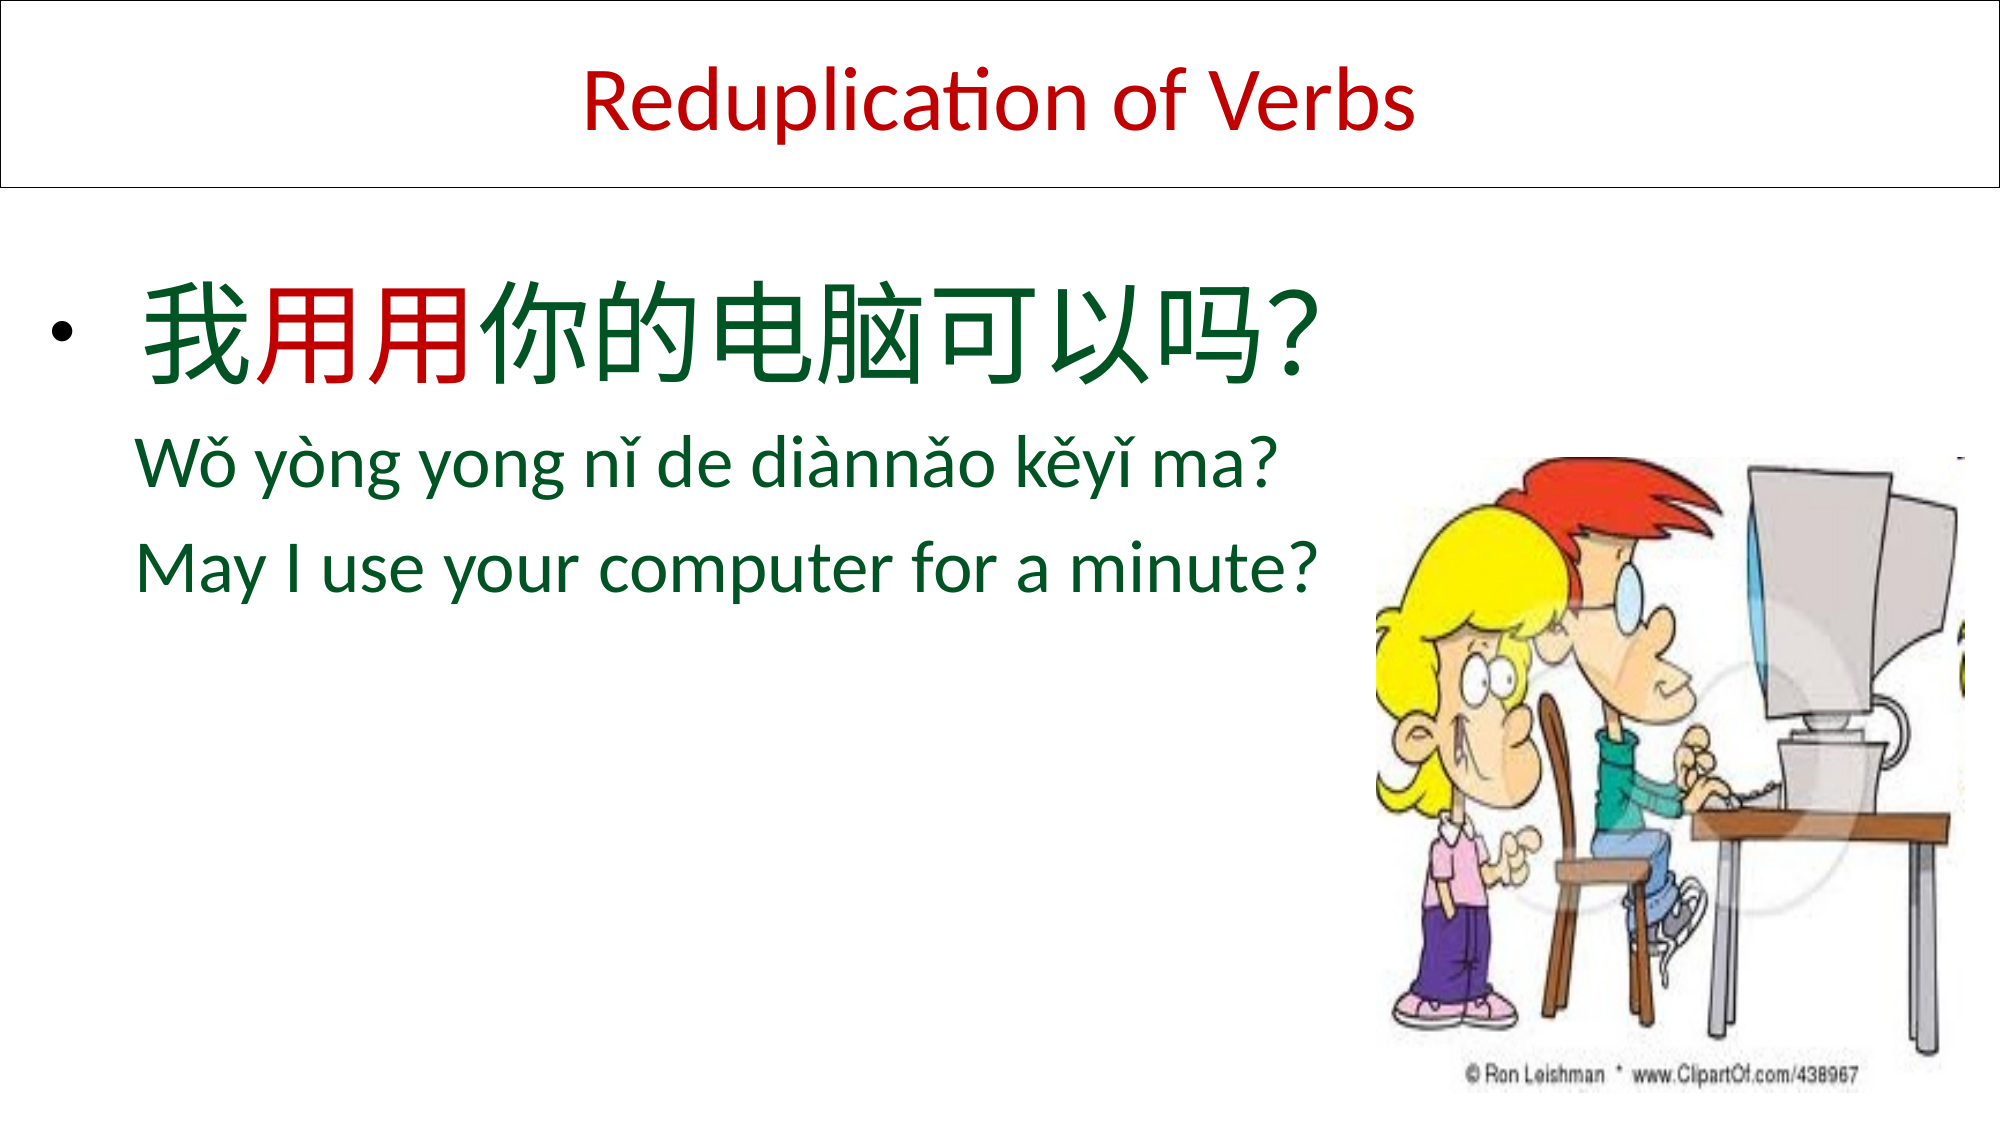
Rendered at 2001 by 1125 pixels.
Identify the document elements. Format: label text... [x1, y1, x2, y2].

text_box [1375, 457, 1965, 1094]
list 我用用你的电脑可以吗？ Wǒ yòng yong nǐ de diànnǎo kěyǐ ma? May I use your computer for a minute? [34, 255, 1517, 661]
text_box Reduplication of Verbs [0, 0, 2000, 188]
